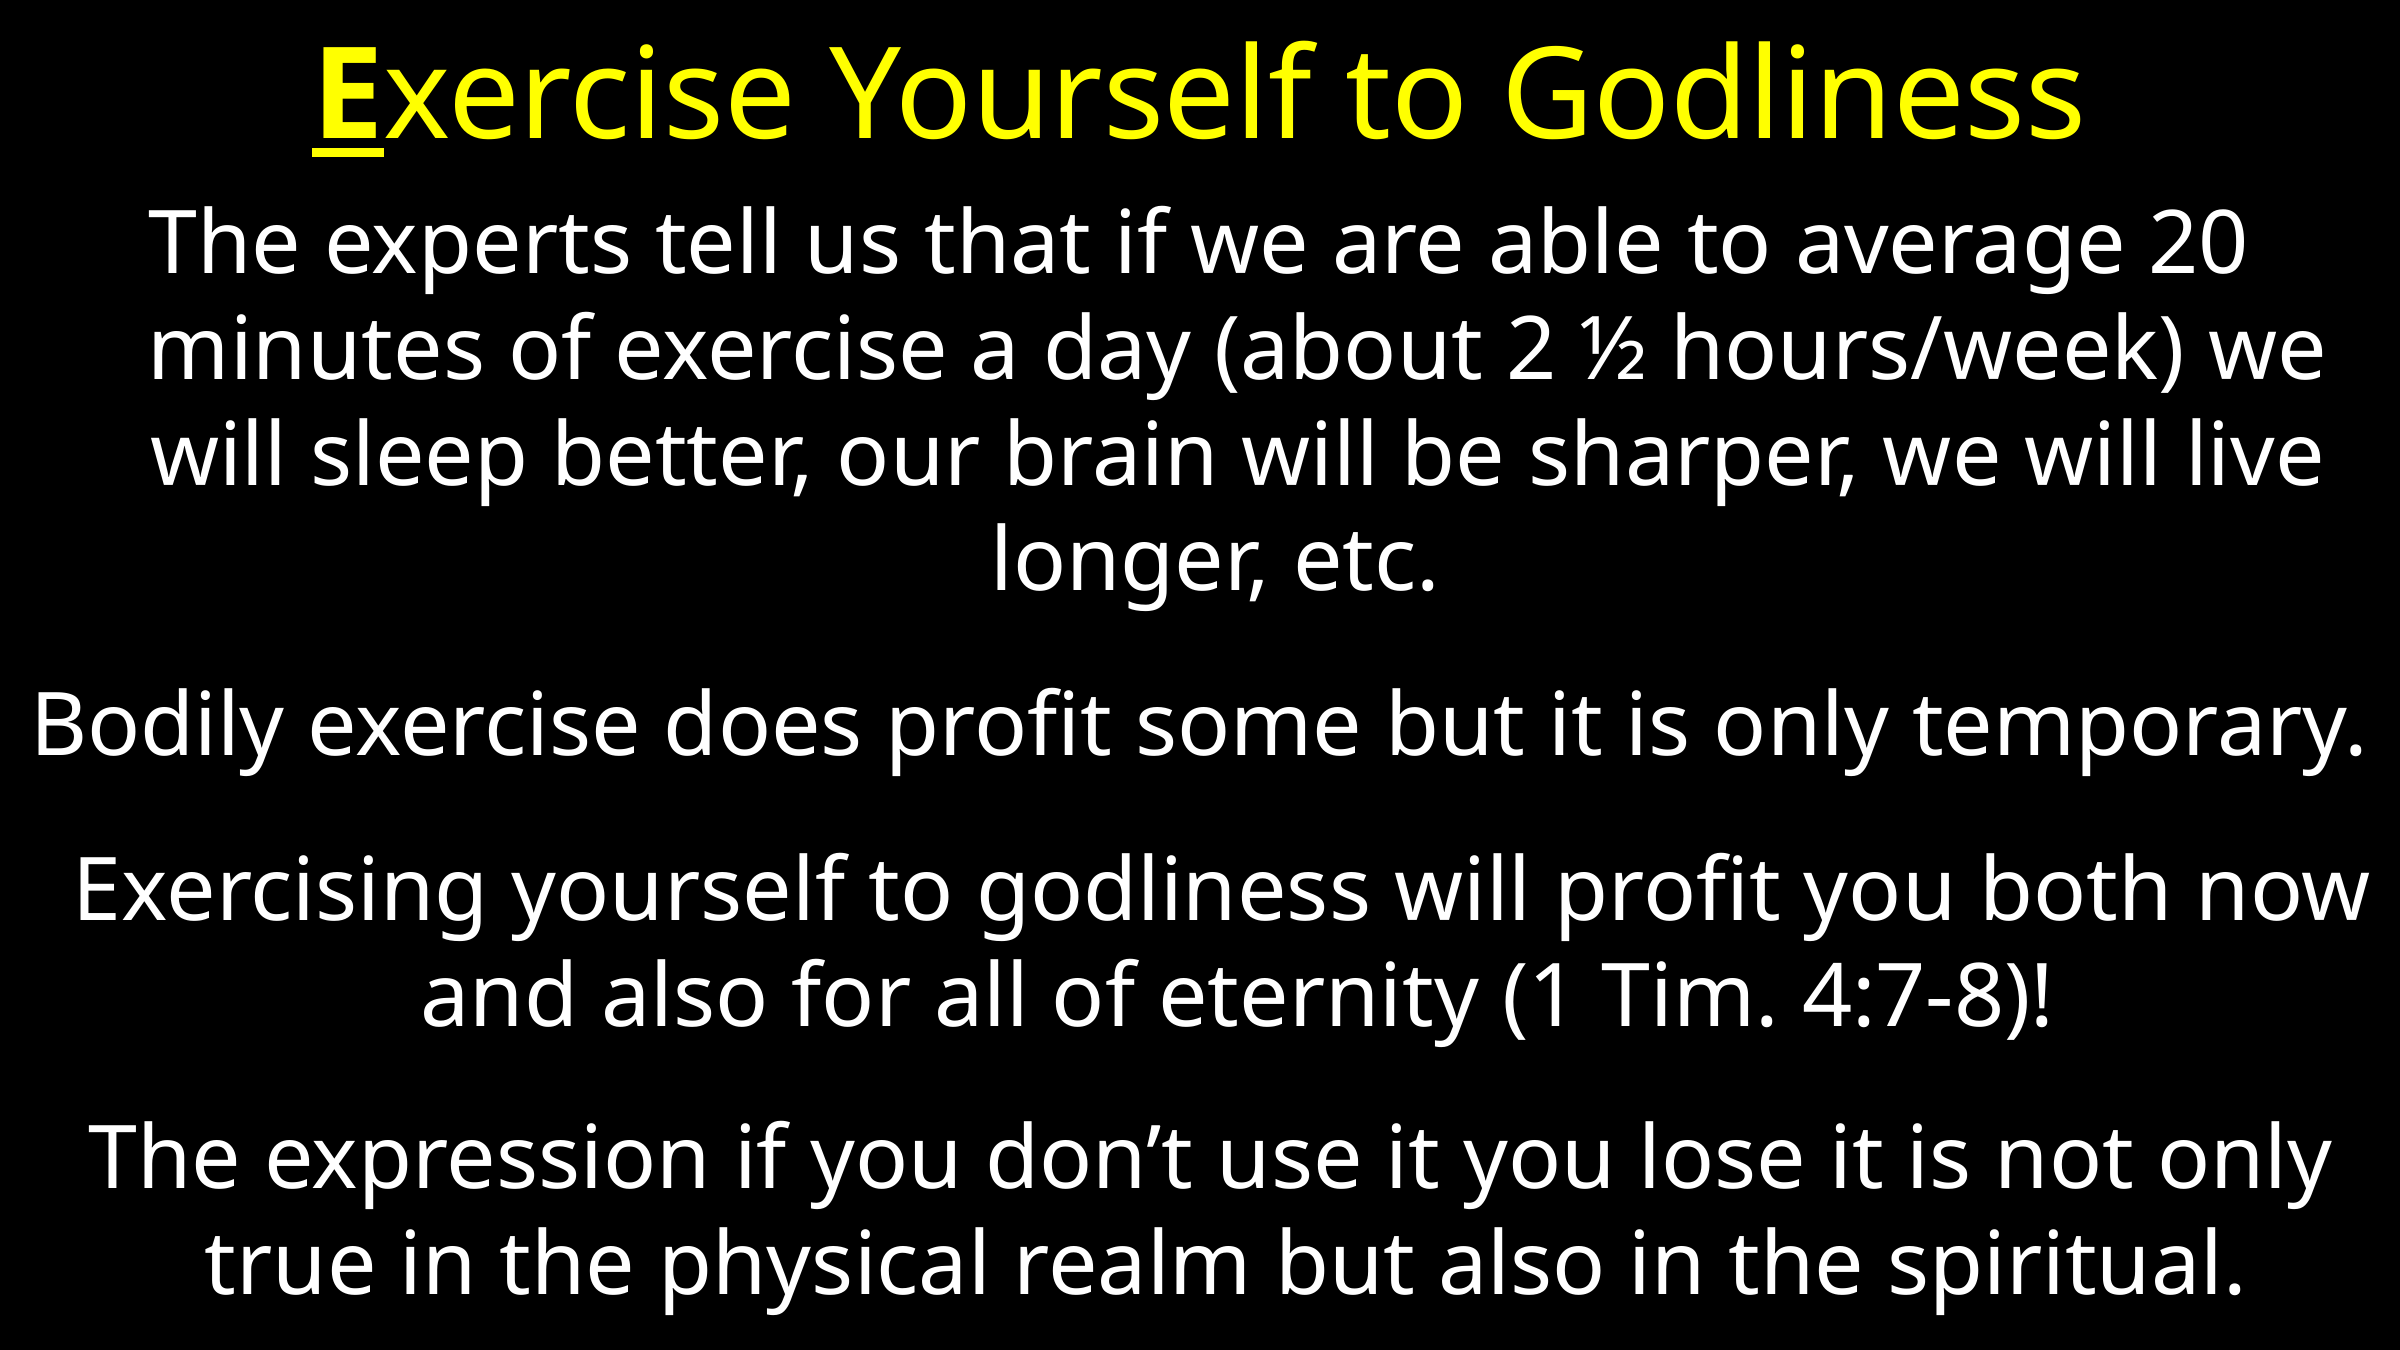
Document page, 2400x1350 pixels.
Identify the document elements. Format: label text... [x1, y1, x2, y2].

title Exercise Yourself to Godliness [0, 0, 2400, 174]
list The experts tell us that if we are able to average 20 minutes of exercise a day (about 2 ½ hours/week) we will sleep better, our brain will be sharper, we will live longer, etc. Bodily exercise does profit some but it is only temporary. Exercising yourself to godliness will profit you both now and also for all of eternity (1 Tim. 4:7-8)! The expression if you don’t use it you lose it is not only true in the physical realm but also in the spiritual. [0, 174, 2400, 1350]
